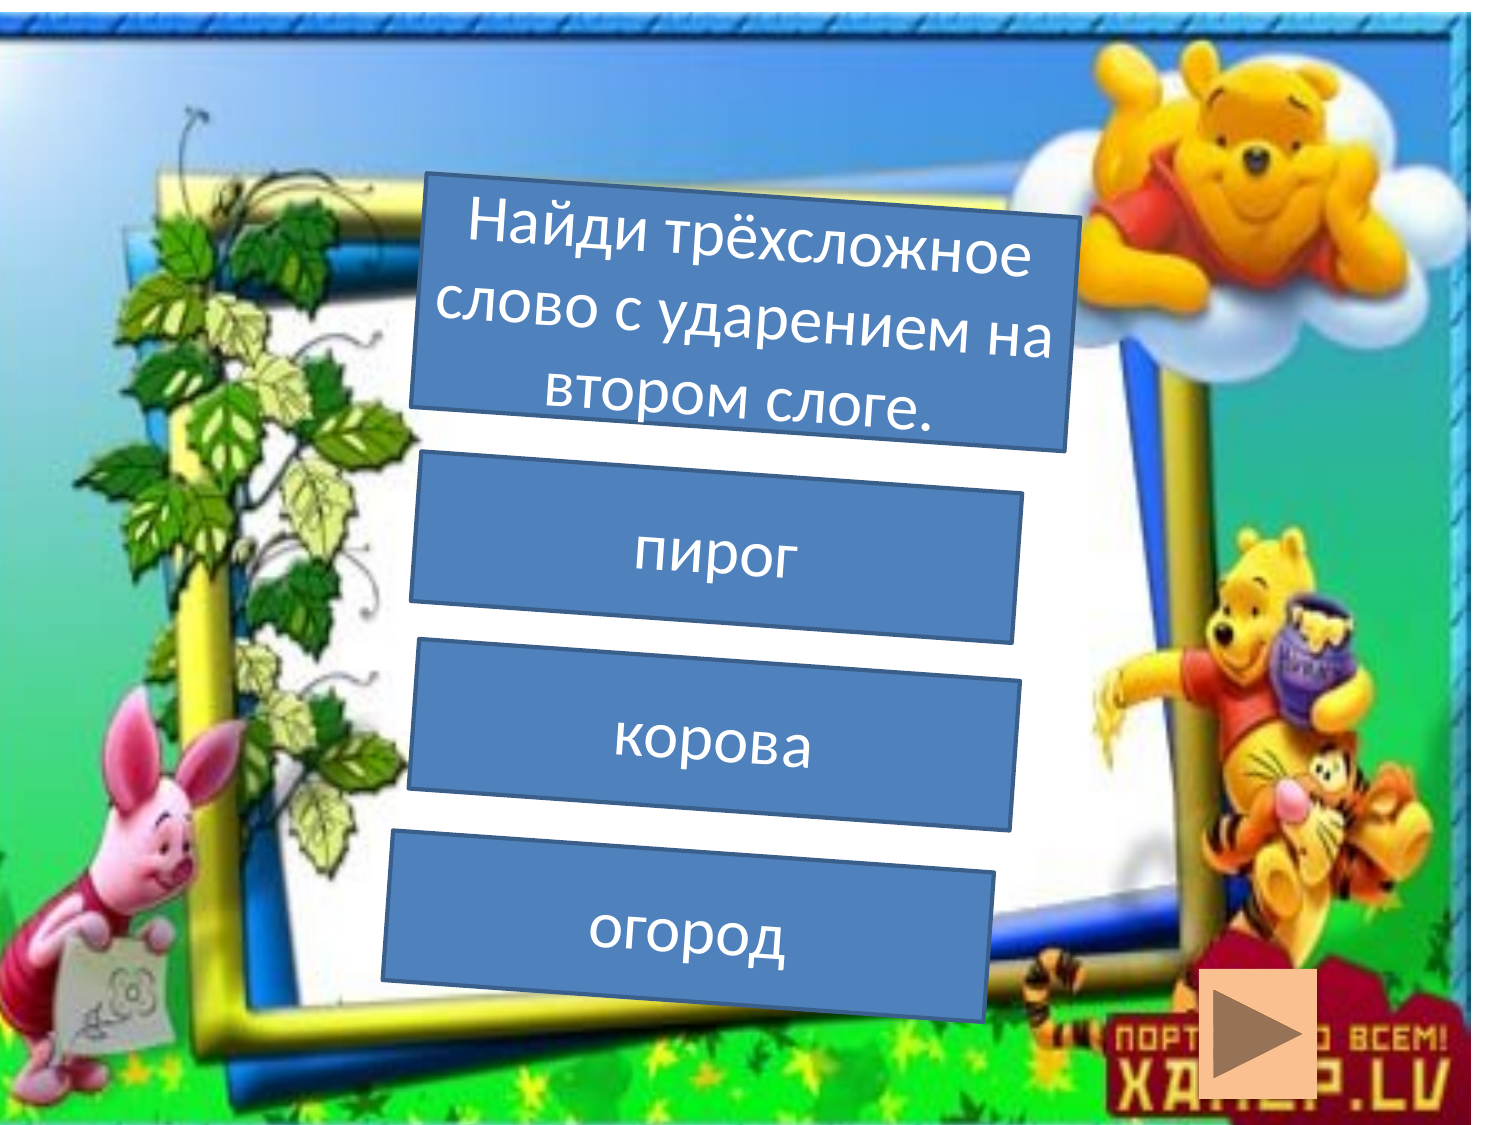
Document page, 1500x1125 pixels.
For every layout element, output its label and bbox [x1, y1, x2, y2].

list [0, 12, 1471, 1125]
